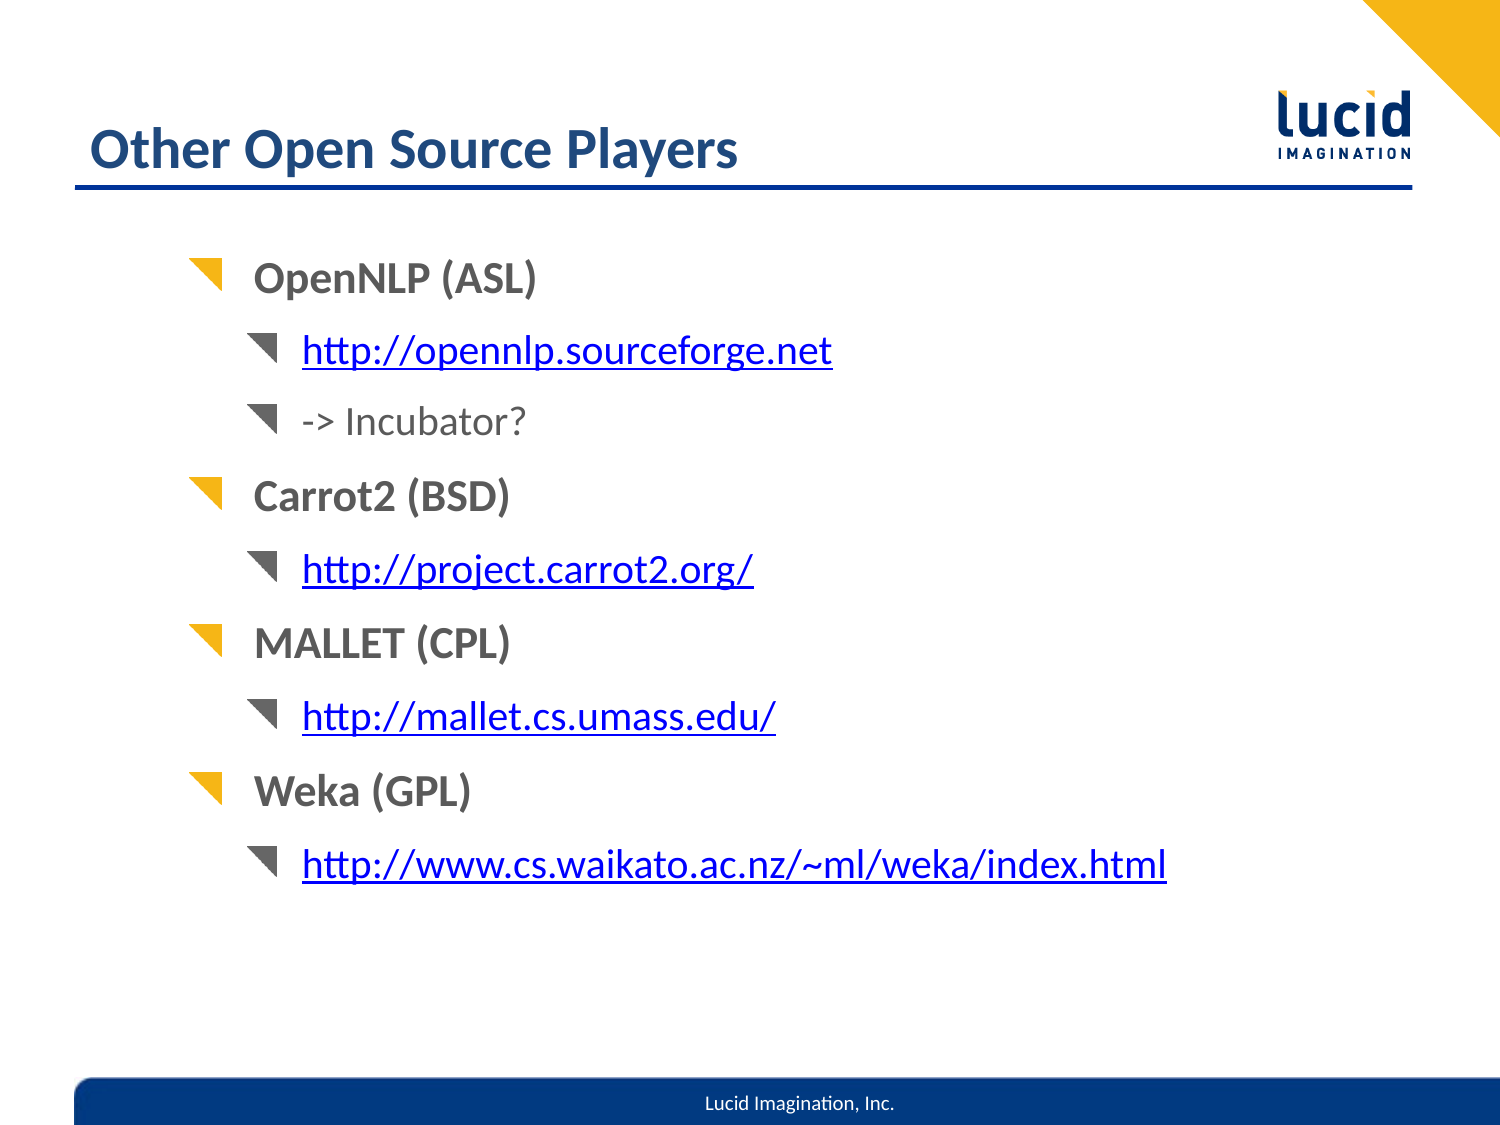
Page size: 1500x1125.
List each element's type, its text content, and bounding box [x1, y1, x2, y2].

list OpenNLP (ASL) http://opennlp.sourceforge.net -> Incubator? Carrot2 (BSD) http://project.carrot2.org/ MALLET (CPL) http://mallet.cs.umass.edu/ Weka (GPL) http://www.cs.waikato.ac.nz/~ml/weka/index.html [174, 239, 1426, 1060]
picture [189, 258, 255, 291]
picture [247, 551, 277, 582]
picture [247, 333, 277, 363]
picture [189, 772, 255, 805]
picture [189, 624, 255, 657]
picture [189, 477, 255, 510]
picture [247, 699, 277, 729]
picture [247, 404, 277, 434]
title Other Open Source Players [56, 101, 1407, 190]
picture [247, 846, 277, 877]
picture [1275, 87, 1413, 162]
picture [74, 1077, 1500, 1125]
